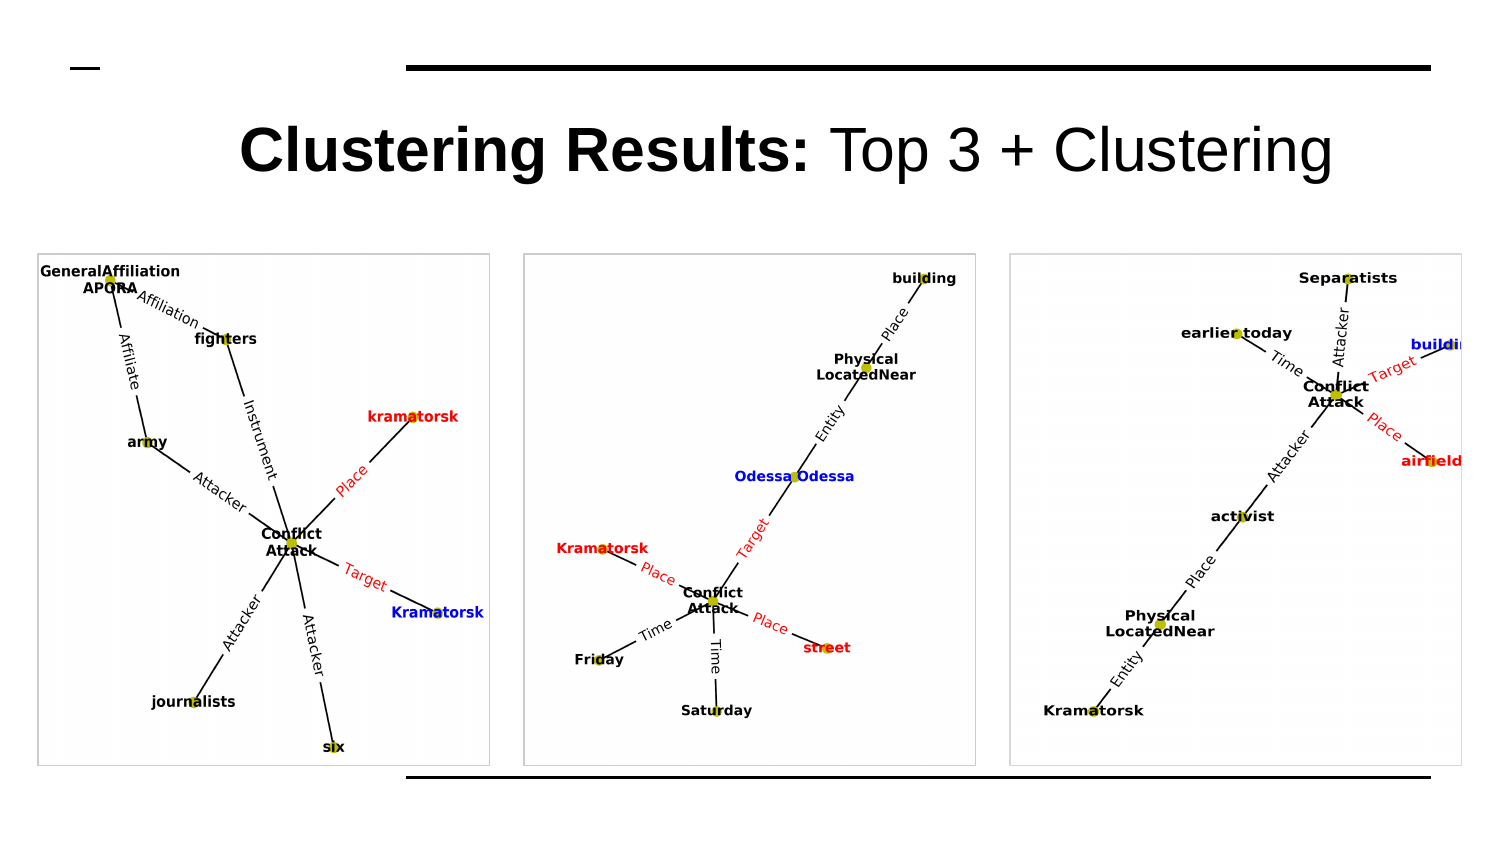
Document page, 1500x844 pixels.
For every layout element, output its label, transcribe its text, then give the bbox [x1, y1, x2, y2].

picture [524, 254, 976, 766]
picture [38, 254, 490, 766]
picture [1010, 254, 1462, 766]
title Clustering Results: Top 3 + Clustering [224, 94, 1431, 199]
